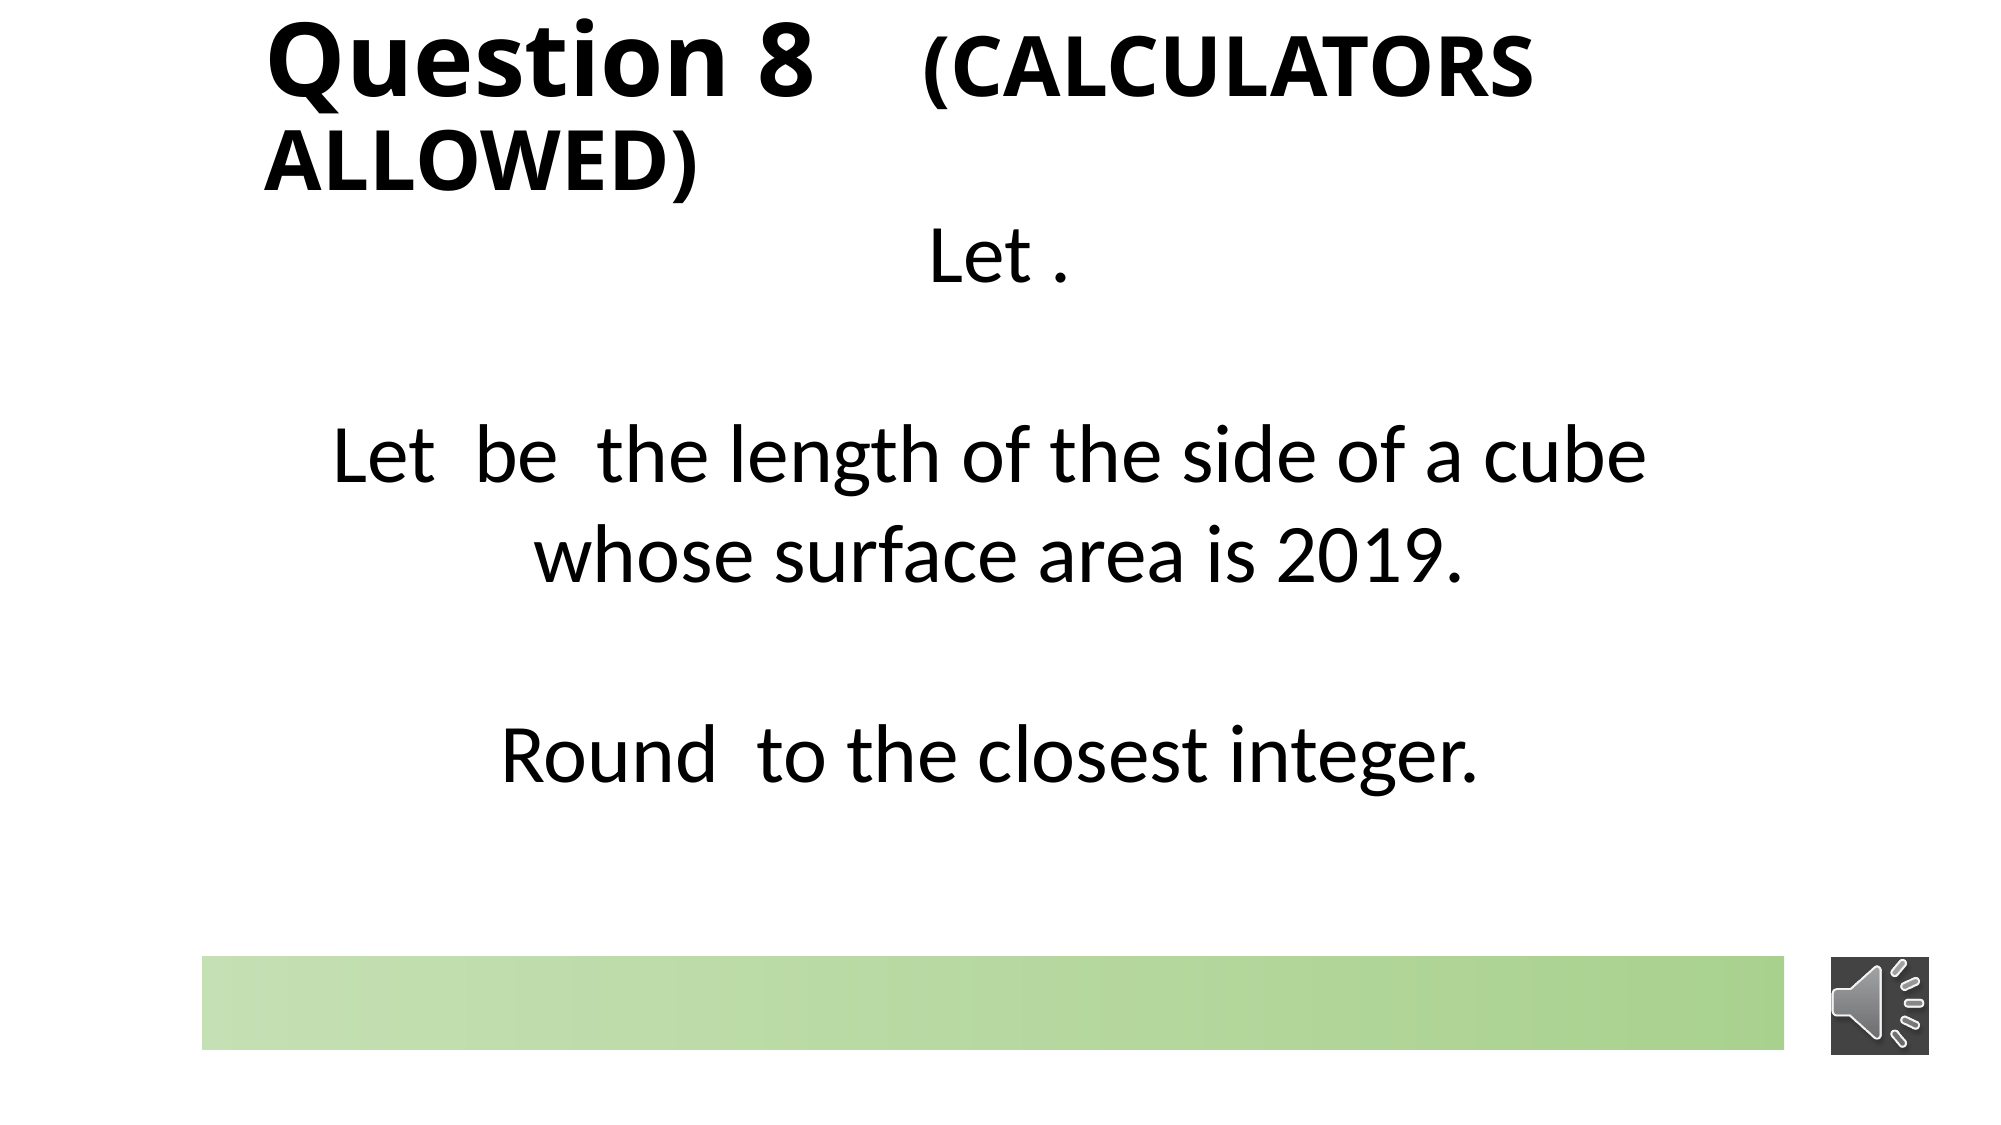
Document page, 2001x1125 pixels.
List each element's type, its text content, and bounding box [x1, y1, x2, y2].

picture [1830, 956, 1931, 1056]
title Question 8 (CALCULATORS ALLOWED) [249, 0, 1750, 218]
text_box [202, 956, 1785, 1050]
